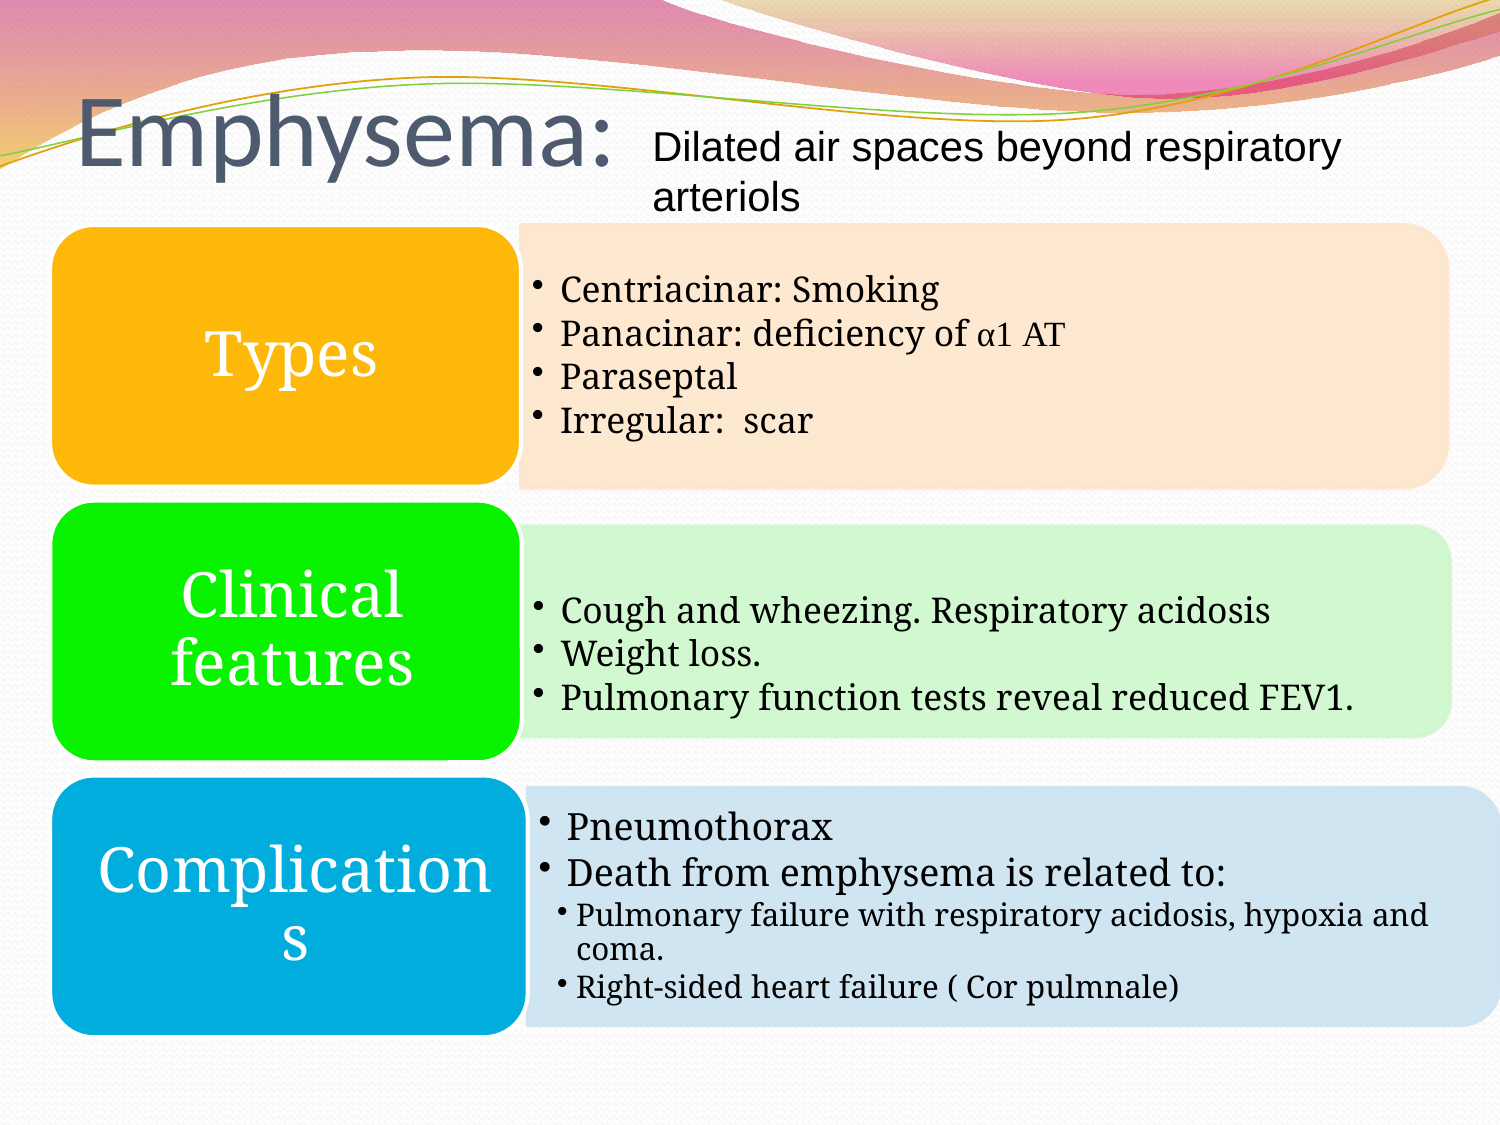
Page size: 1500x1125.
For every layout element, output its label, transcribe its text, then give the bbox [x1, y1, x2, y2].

title Emphysema: [74, 0, 651, 188]
text_box Dilated air spaces beyond respiratory arteriols [637, 112, 1413, 224]
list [49, 224, 1500, 1038]
